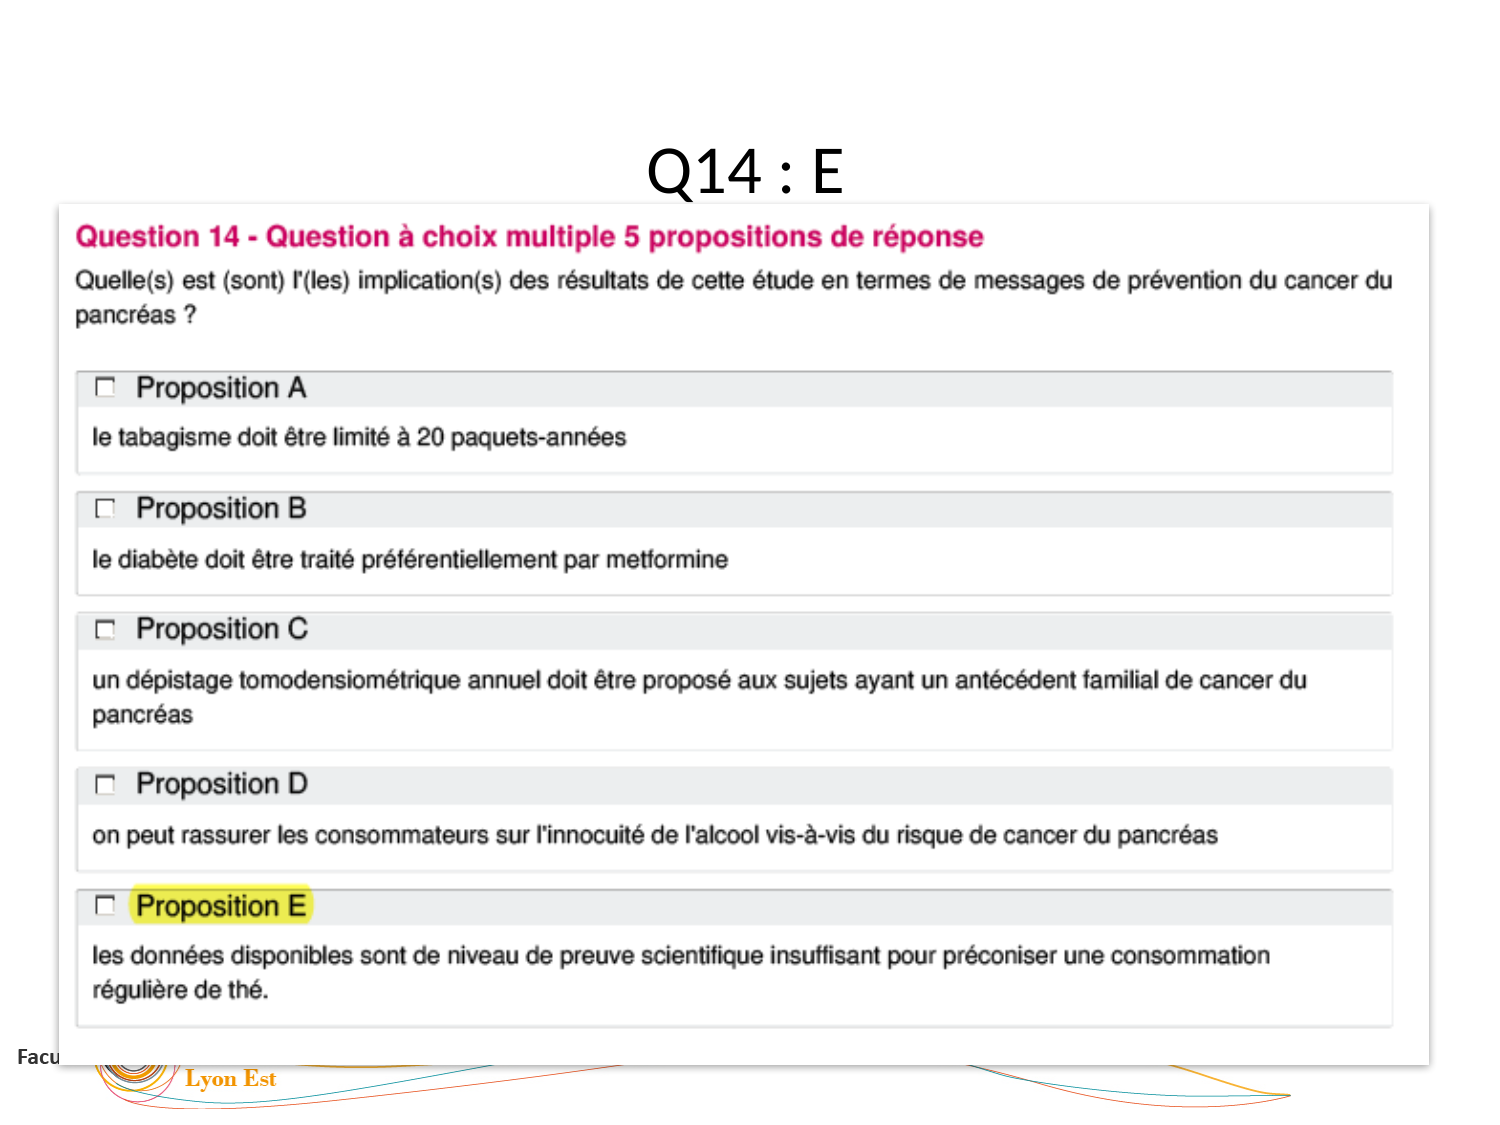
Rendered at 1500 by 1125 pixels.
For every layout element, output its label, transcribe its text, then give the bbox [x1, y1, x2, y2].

title Q14 : E [135, 47, 1373, 202]
picture [17, 948, 1291, 1109]
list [73, 218, 1415, 1051]
